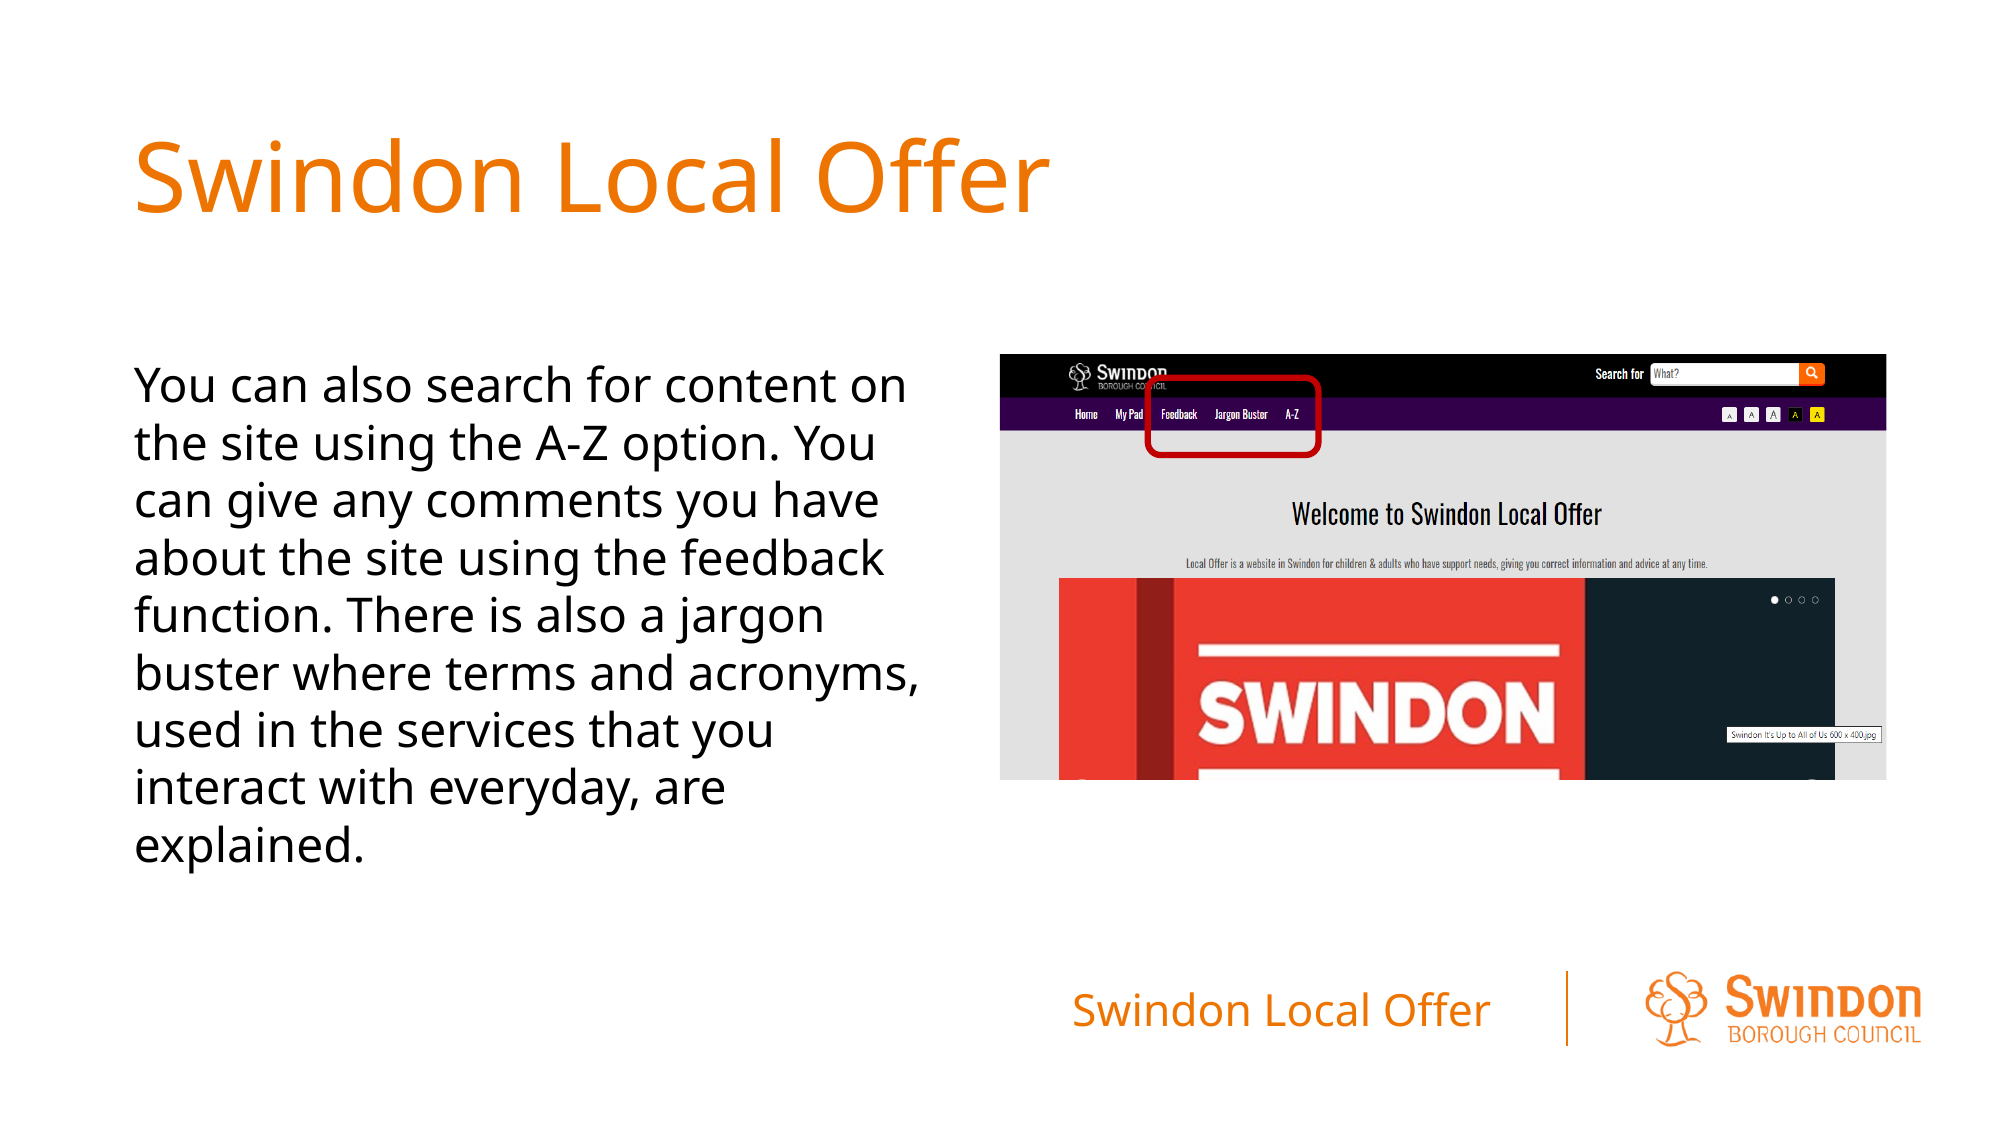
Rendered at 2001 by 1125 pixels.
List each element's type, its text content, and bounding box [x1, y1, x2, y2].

title Swindon Local Offer [133, 73, 1867, 232]
list You can also search for content on the site using the A-Z option. You can give any comments you have about the site using the feedback function. There is also a jargon buster where terms and acronyms, used in the services that you interact with everyday, are explained. [133, 354, 961, 842]
picture [1566, 892, 2000, 1125]
picture [999, 354, 1887, 781]
